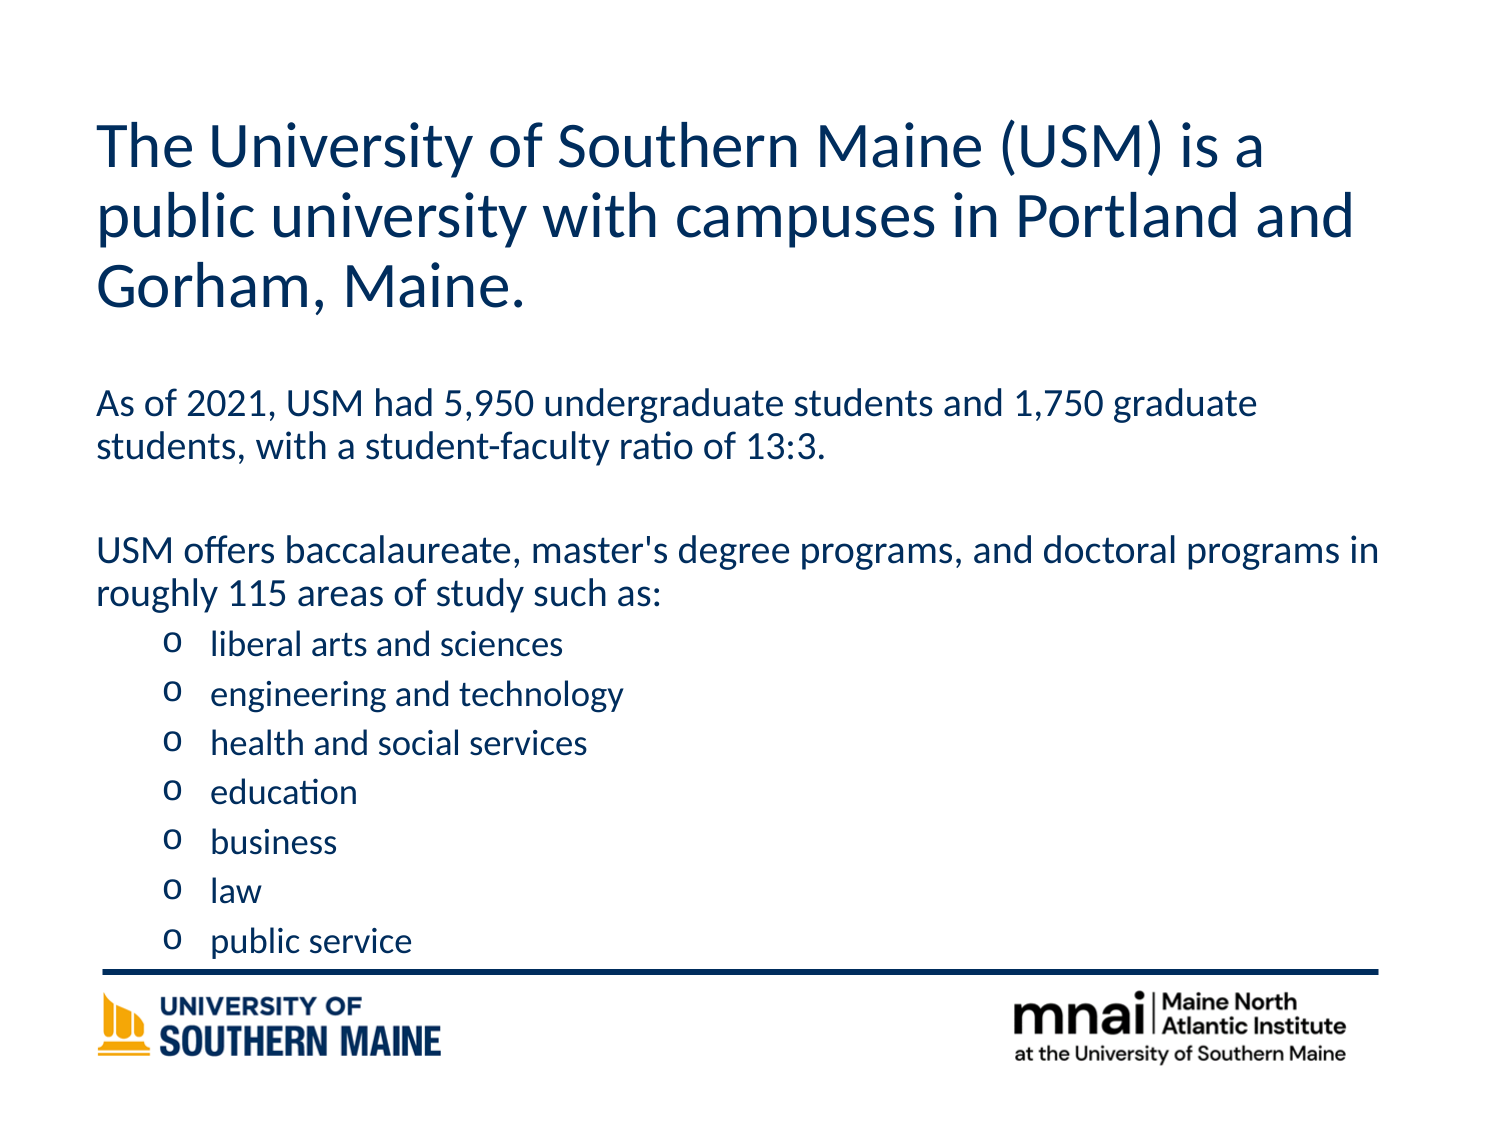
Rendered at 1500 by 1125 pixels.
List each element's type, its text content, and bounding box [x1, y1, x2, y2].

list The University of Southern Maine (USM) is a public university with campuses in Portland and Gorham, Maine. As of 2021, USM had 5,950 undergraduate students and 1,750 graduate students, with a student-faculty ratio of 13:3. USM offers baccalaureate, master's degree programs, and doctoral programs in roughly 115 areas of study such as: liberal arts and sciences engineering and technology health and social services education business law public service [80, 103, 1414, 970]
picture [80, 952, 1381, 1097]
